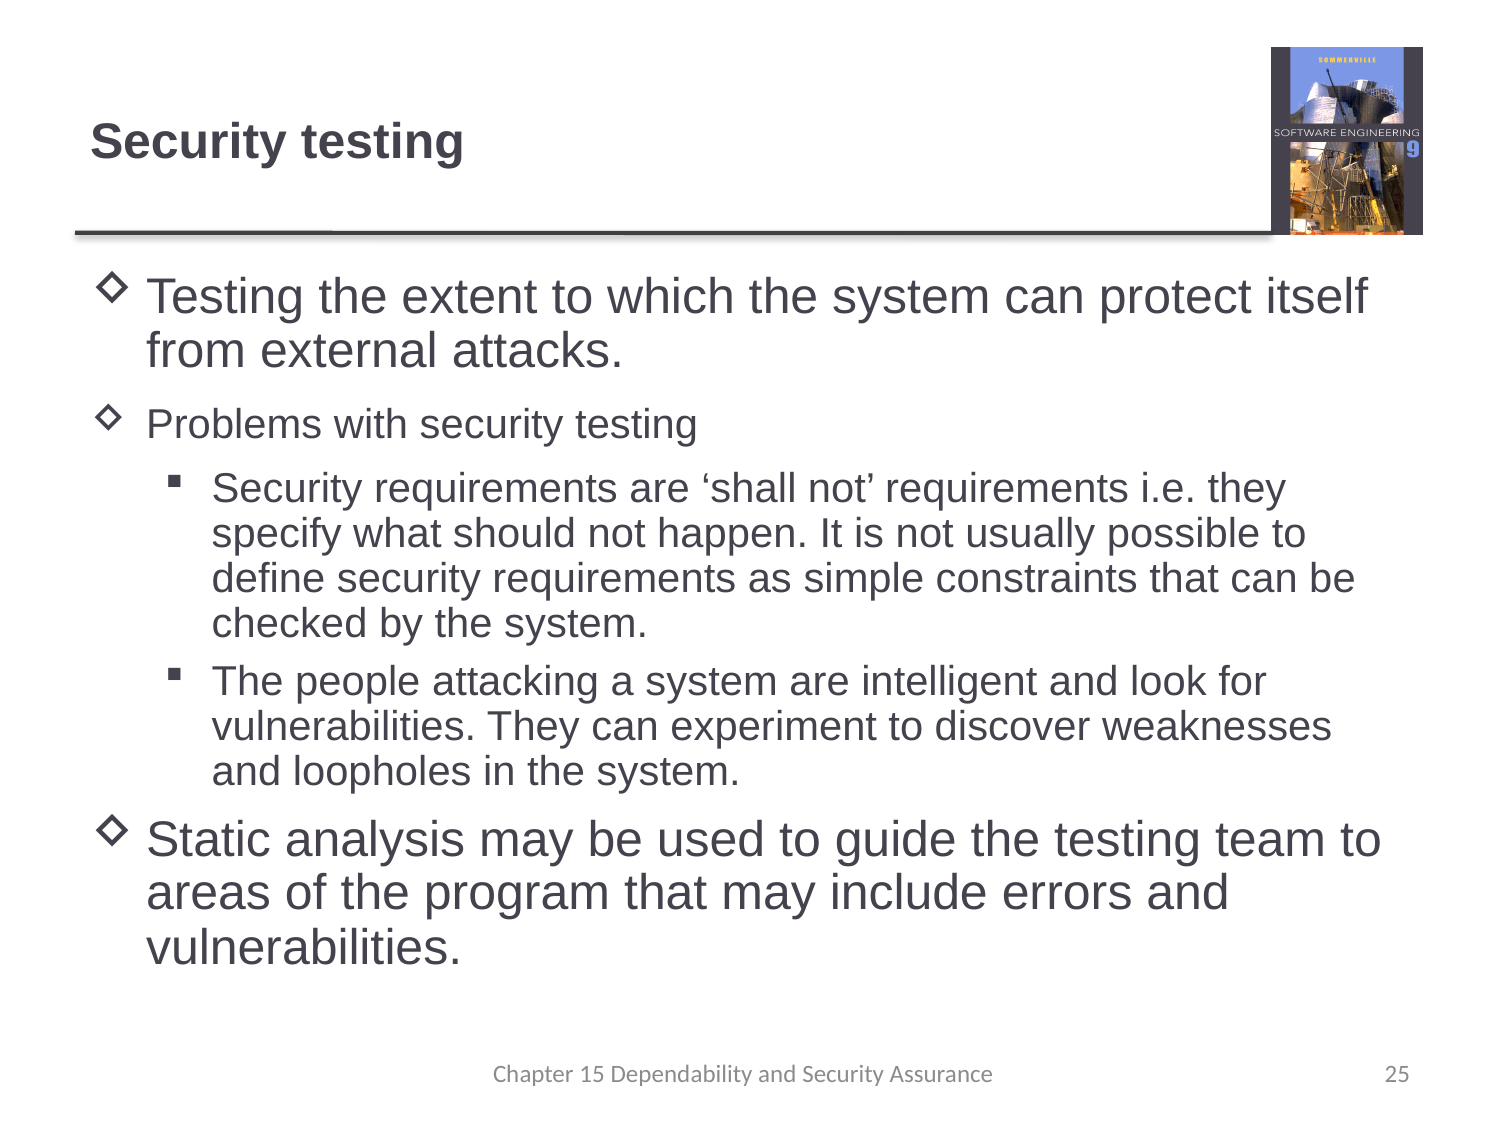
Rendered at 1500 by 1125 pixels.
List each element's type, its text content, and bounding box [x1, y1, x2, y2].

title Security testing [74, 44, 1272, 233]
footer Chapter 15 Dependability and Security Assurance [425, 1042, 1063, 1103]
list Testing the extent to which the system can protect itself from external attacks. Problems with security testing Security requirements are ‘shall not’ requirements i.e. they specify what should not happen. It is not usually possible to define security requirements as simple constraints that can be checked by the system. The people attacking a system are intelligent and look for vulnerabilities. They can experiment to discover weaknesses and loopholes in the system. Static analysis may be used to guide the testing team to areas of the program that may include errors and vulnerabilities. [75, 262, 1425, 1005]
picture [1272, 47, 1423, 235]
slide_number 25 [1074, 1042, 1425, 1103]
